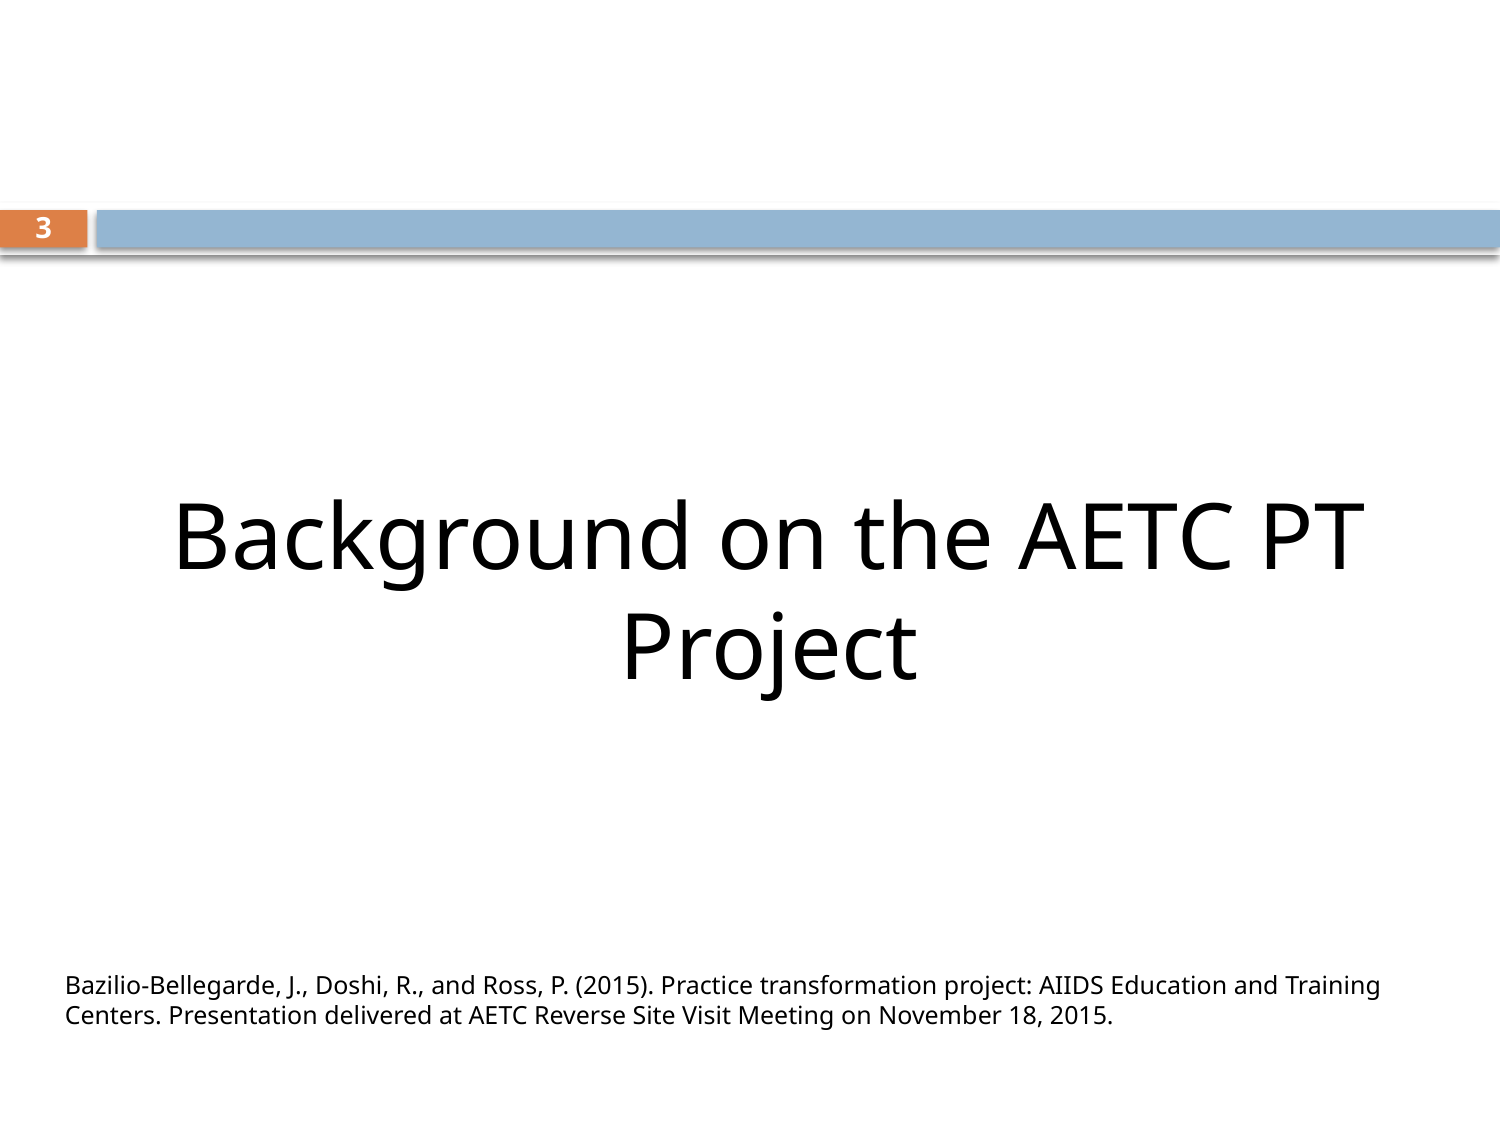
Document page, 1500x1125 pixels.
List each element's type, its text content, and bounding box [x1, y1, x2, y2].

slide_number 3 [0, 208, 88, 249]
text_box Bazilio-Bellegarde, J., Doshi, R., and Ross, P. (2015). Practice transformation project: AIIDS Education and Training Centers. Presentation delivered at AETC Reverse Site Visit Meeting on November 18, 2015. [49, 962, 1463, 1038]
list Background on the AETC PT Project [100, 262, 1438, 962]
